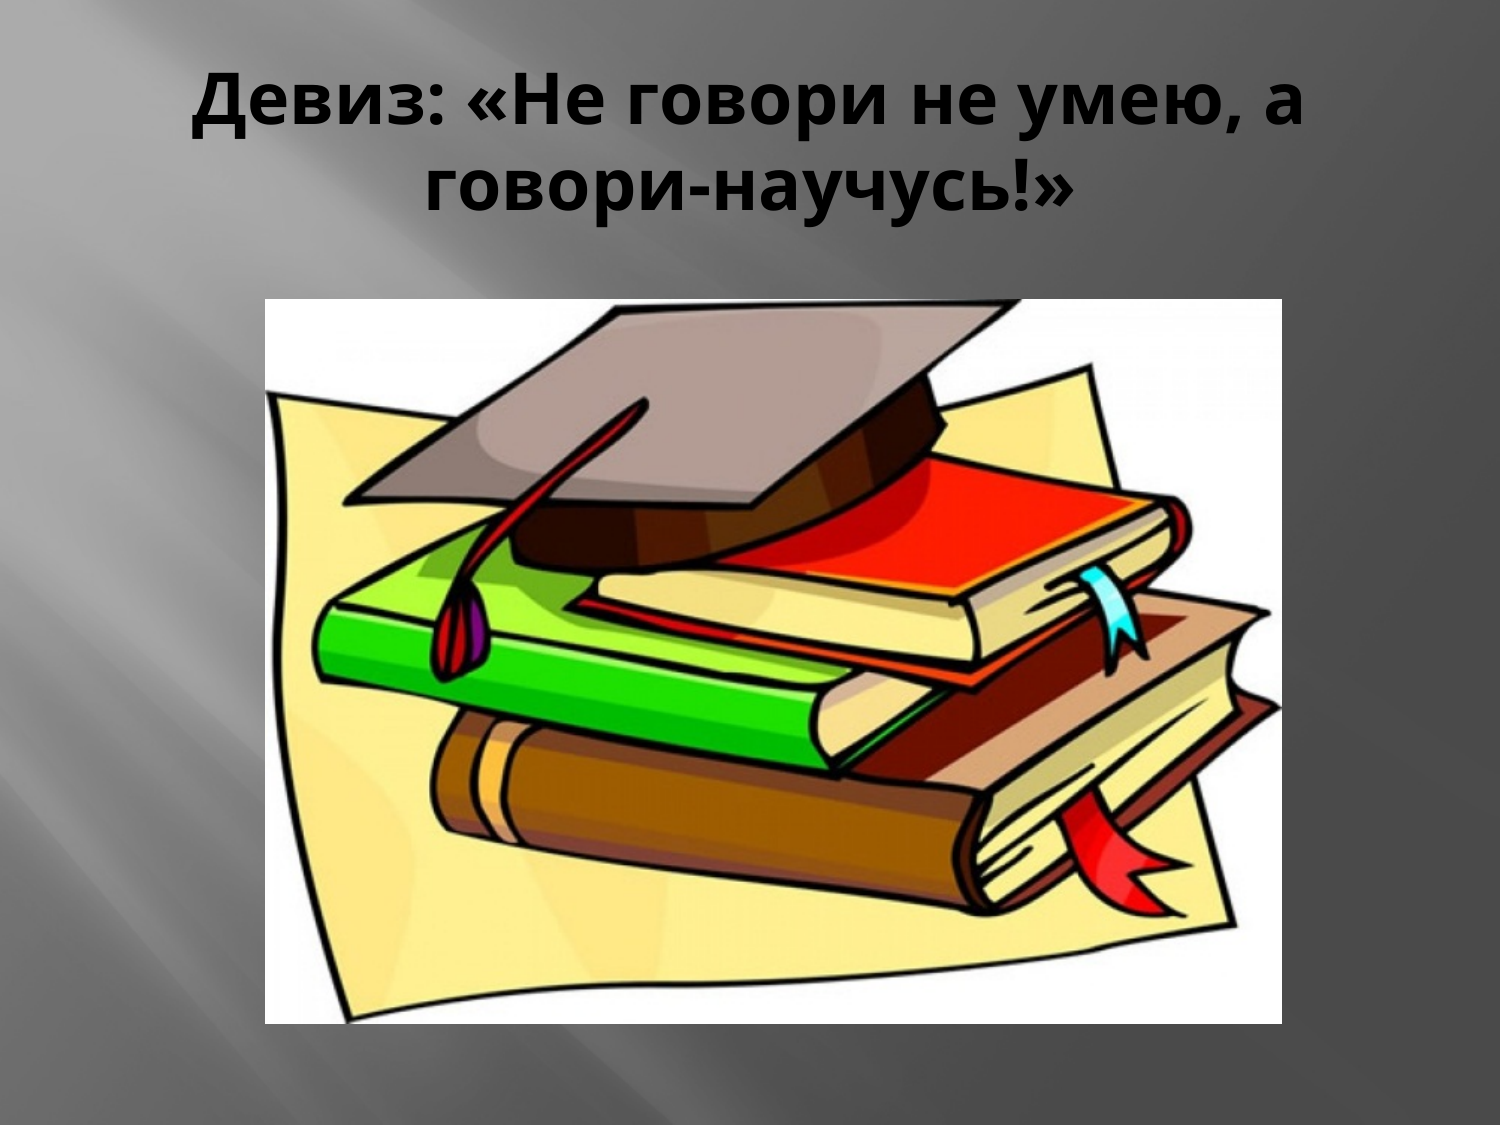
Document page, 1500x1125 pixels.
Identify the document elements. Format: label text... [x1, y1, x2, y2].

title Девиз: «Не говори не умею, а говори-научусь!» [75, 45, 1425, 233]
picture [265, 298, 1282, 1025]
